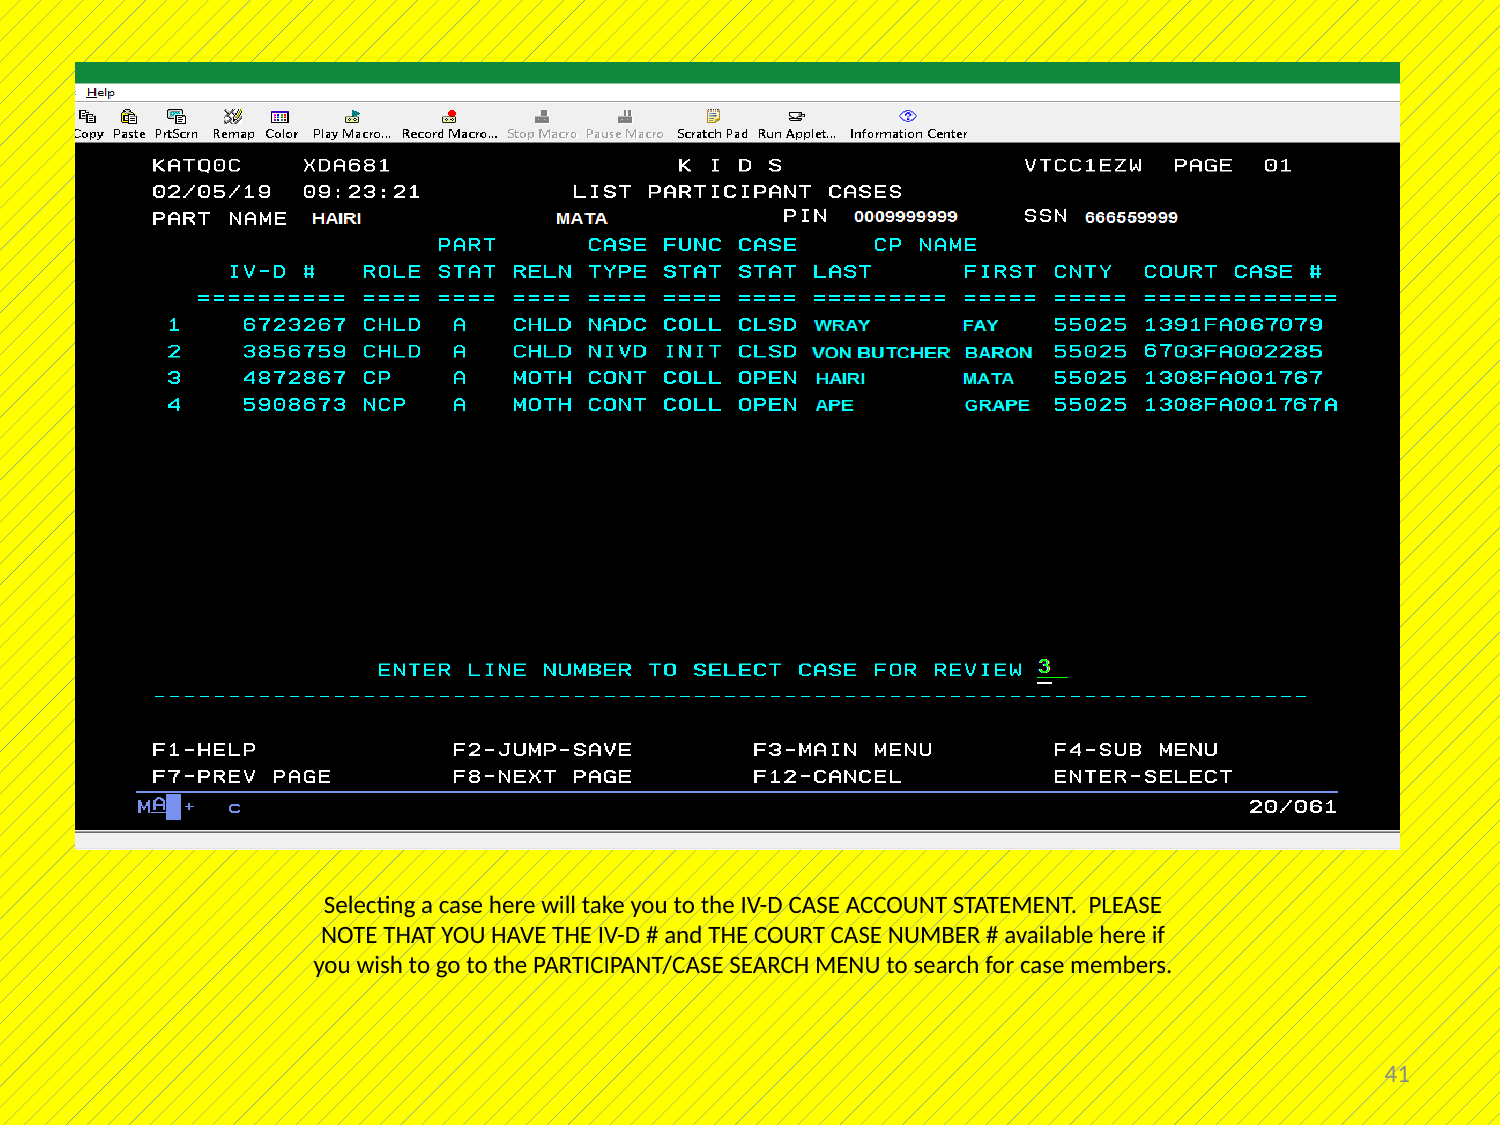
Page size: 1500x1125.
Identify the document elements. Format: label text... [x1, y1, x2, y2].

list Selecting a case here will take you to the IV-D CASE ACCOUNT STATEMENT. PLEASE NOTE THAT YOU HAVE THE IV-D # and THE COURT CASE NUMBER # available here if you wish to go to the PARTICIPANT/CASE SEARCH MENU to search for case members. [294, 880, 1194, 1013]
slide_number 41 [1074, 1042, 1425, 1103]
picture [74, 62, 1401, 851]
